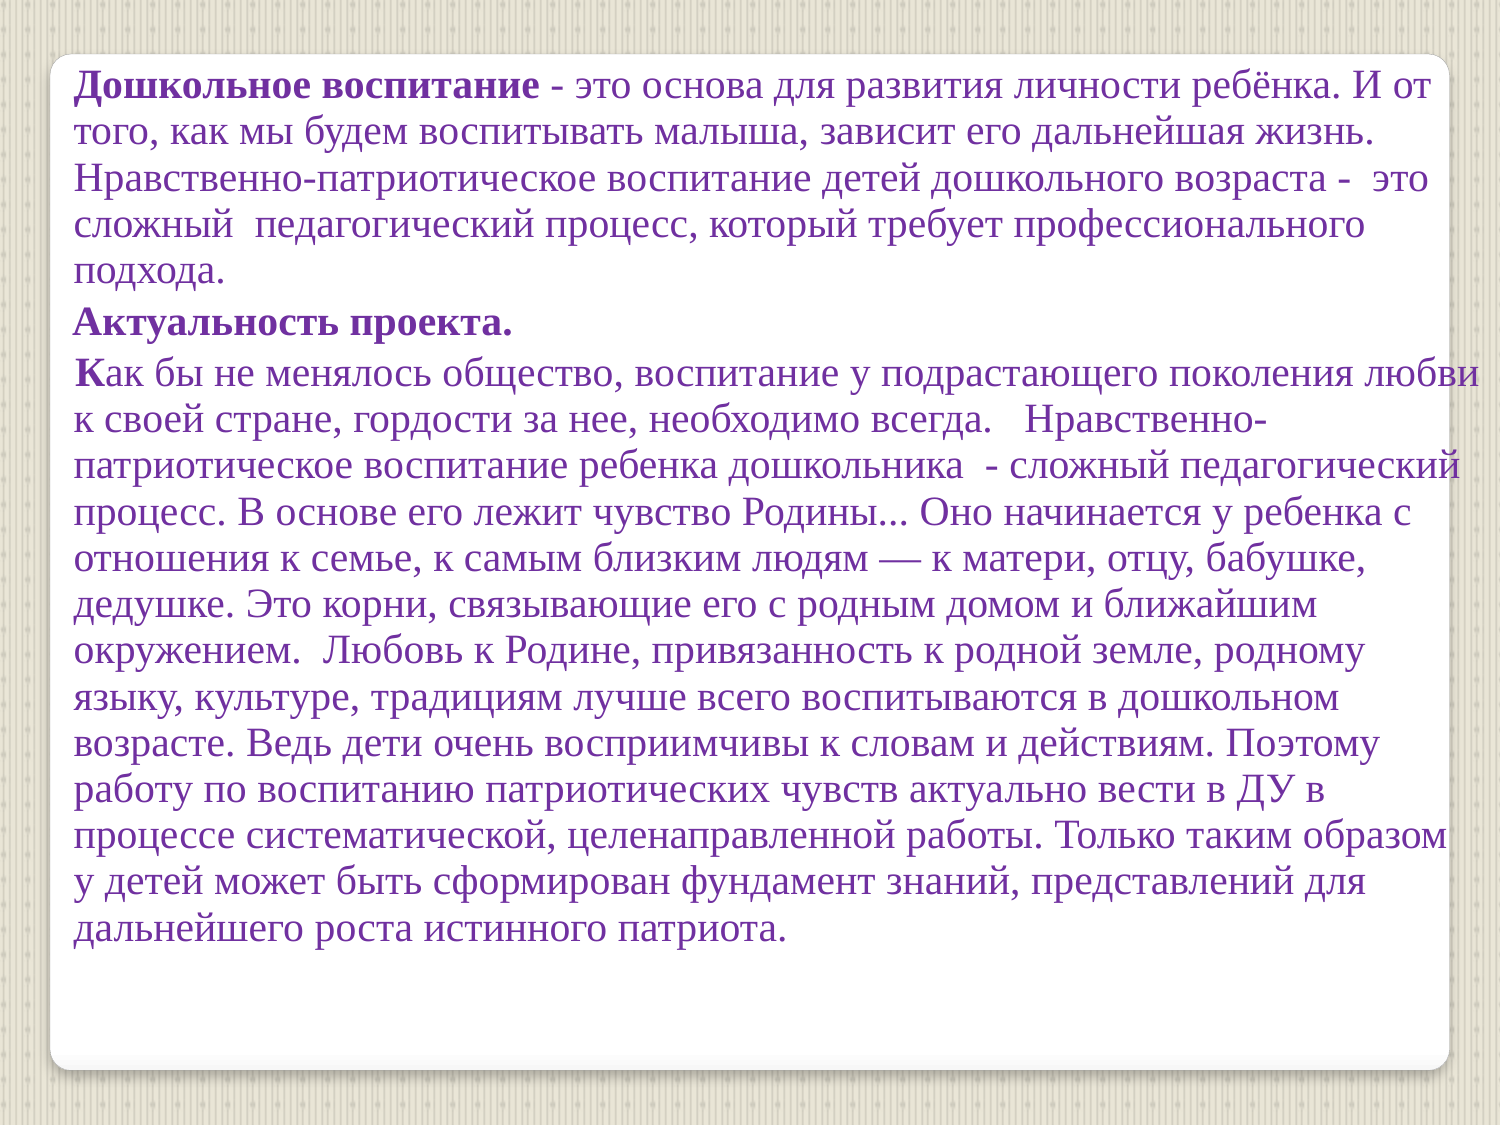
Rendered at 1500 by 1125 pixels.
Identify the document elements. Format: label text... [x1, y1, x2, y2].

list Дошкольное воспитание - это основа для развития личности ребёнка. И от того, как мы будем воспитывать малыша, зависит его дальнейшая жизнь. Нравственно-патриотическое воспитание детей дошкольного возраста - это сложный педагогический процесс, который требует профессионального подхода. Актуальность проекта. Как бы не менялось общество, воспитание у подрастающего поколения любви к своей стране, гордости за нее, необходимо всегда. Нравственно-патриотическое воспитание ребенка дошкольника - сложный педагогический процесс. В основе его лежит чувство Родины... Оно начинается у ребенка с отношения к семье, к самым близким людям — к матери, отцу, бабушке, дедушке. Это корни, связывающие его с родным домом и ближайшим окружением. Любовь к Родине, привязанность к родной земле, родному языку, культуре, традициям лучше всего воспитываются в дошкольном возрасте. Ведь дети очень восприимчивы к словам и действиям. Поэтому работу по воспитанию патриотических чувств актуально вести в ДУ в процессе систематической, целенаправленной работы. Только таким образом у детей может быть сформирован фундамент знаний, представлений для дальнейшего роста истинного патриота. [0, 0, 1500, 1125]
